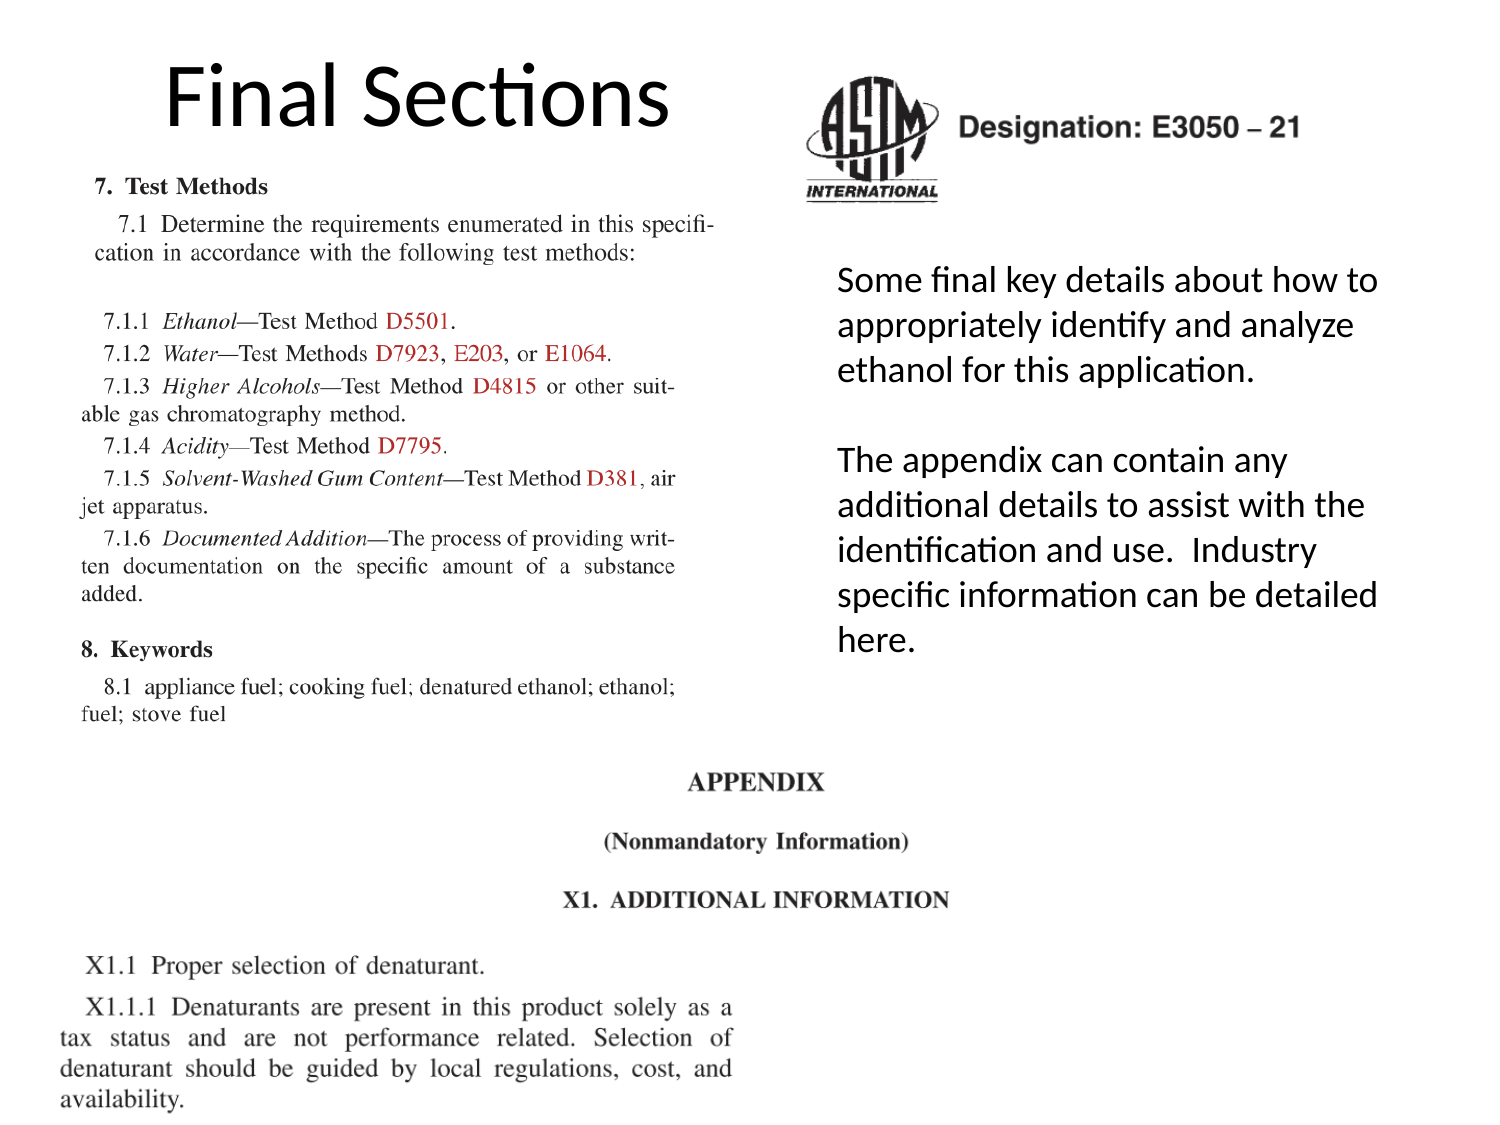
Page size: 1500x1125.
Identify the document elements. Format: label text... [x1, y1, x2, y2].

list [49, 284, 713, 735]
title Final Sections [75, 0, 763, 184]
picture [51, 735, 1449, 1125]
text_box Some final key details about how to appropriately identify and analyze ethanol for this application. The appendix can contain any additional details to assist with the identification and use. Industry specific information can be detailed here. [822, 247, 1425, 667]
picture [762, 64, 1341, 226]
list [74, 161, 738, 291]
